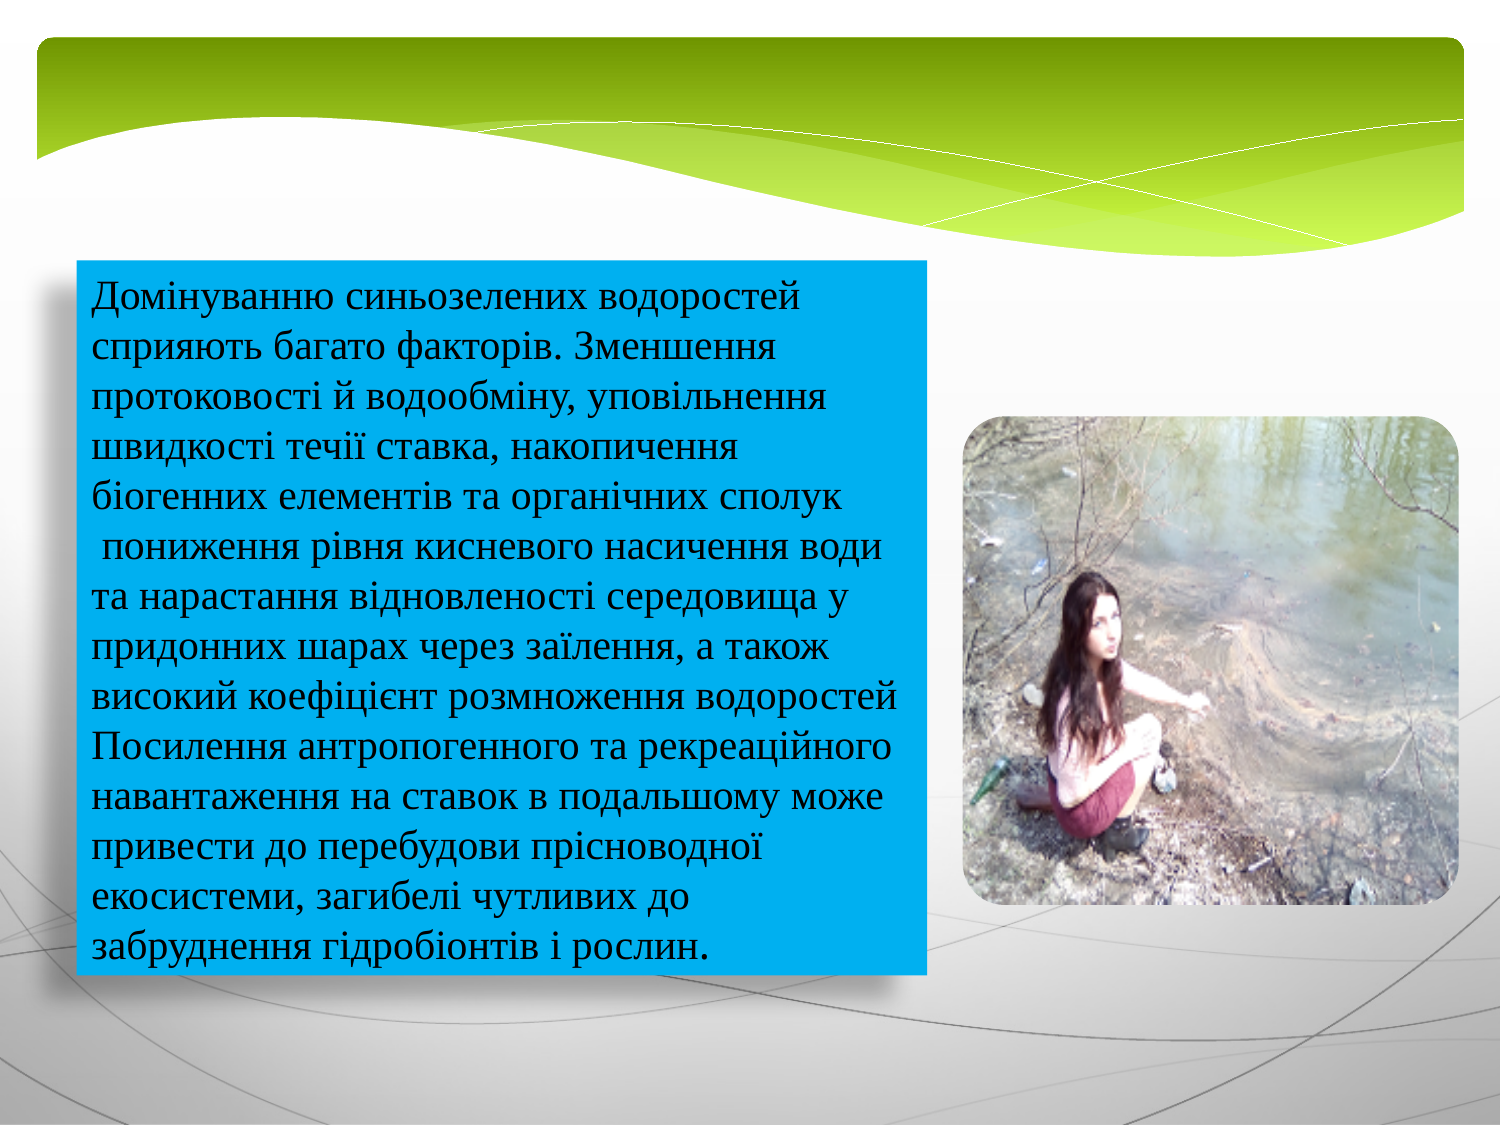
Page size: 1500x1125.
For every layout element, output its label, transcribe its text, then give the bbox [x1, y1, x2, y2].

text_box Домінуванню синьозелених водоростей сприяють багато факторів. Зменшення протоковості й водообміну, уповільнення швидкості течії ставка, накопичення біогенних елементів та органічних сполук пониження рівня кисневого насичення води та нарастання відновленості середовища у придонних шарах через заїлення, а також високий коефіцієнт розмноження водоростей Посилення антропогенного та рекреаційного навантаження на ставок в подальшому може привести до перебудови прісноводної екосистеми, загибелі чутливих до забруднення гідробіонтів і рослин. [76, 260, 928, 976]
picture [962, 416, 1459, 906]
